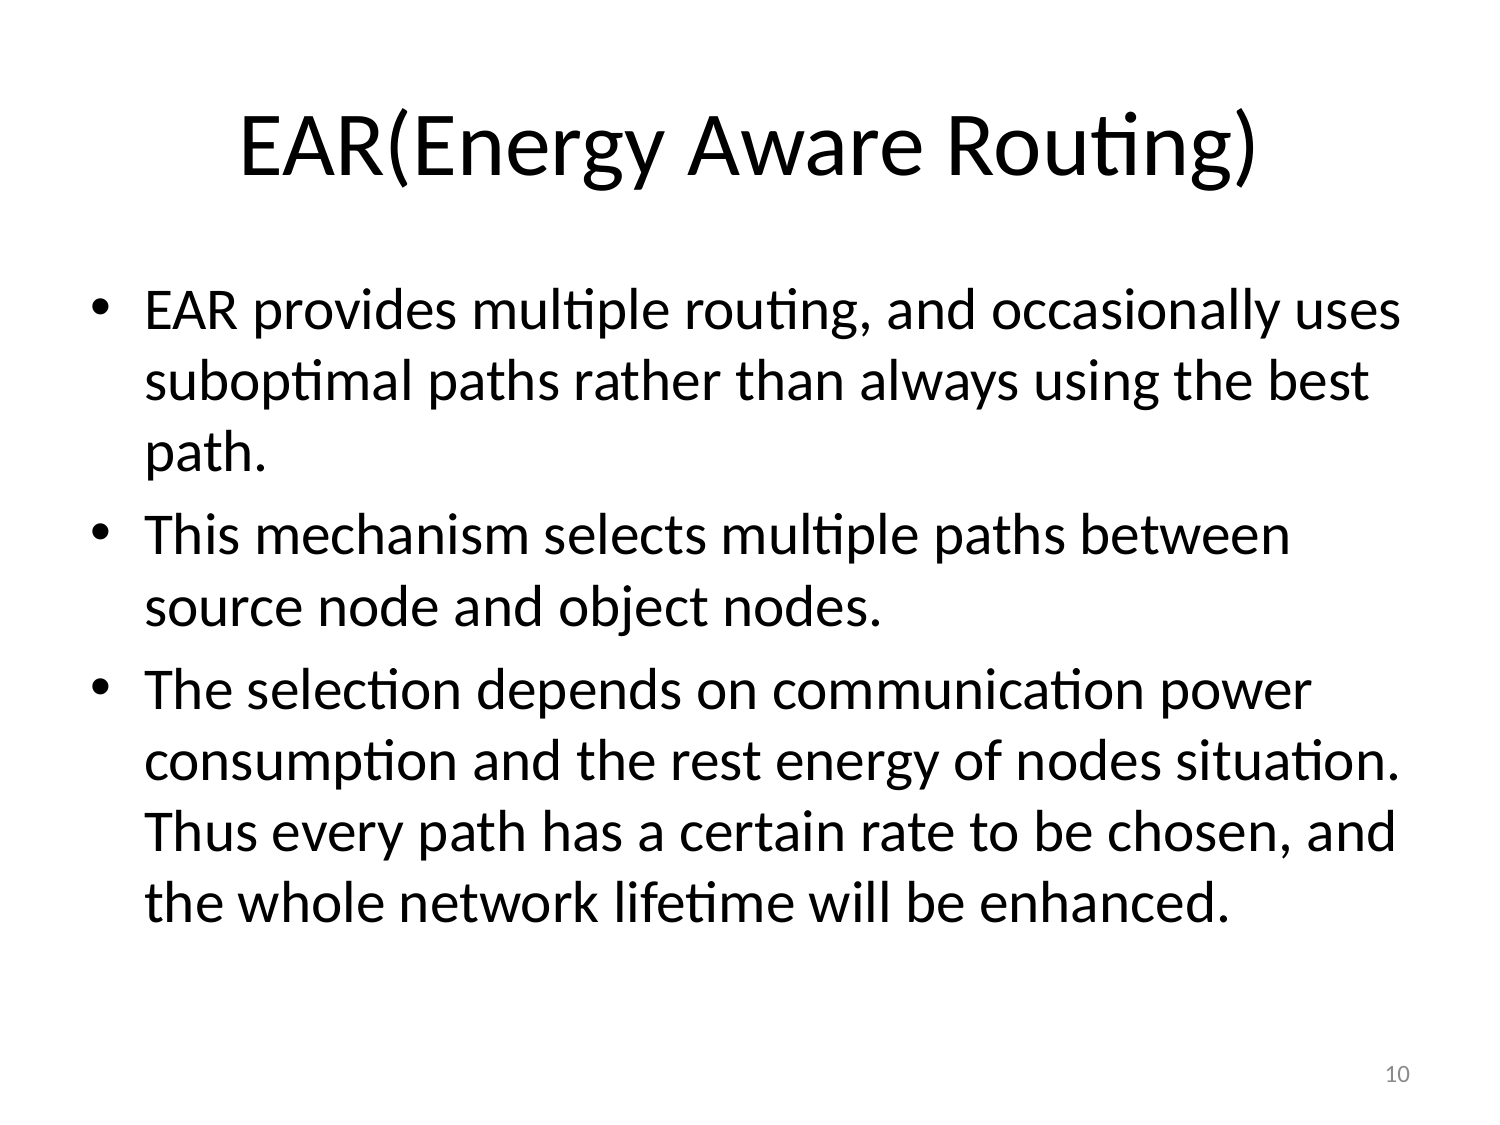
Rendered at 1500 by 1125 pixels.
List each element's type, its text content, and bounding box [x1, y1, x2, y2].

title EAR(Energy Aware Routing) [75, 45, 1425, 233]
list EAR provides multiple routing, and occasionally uses suboptimal paths rather than always using the best path. This mechanism selects multiple paths between source node and object nodes. The selection depends on communication power consumption and the rest energy of nodes situation. Thus every path has a certain rate to be chosen, and the whole network lifetime will be enhanced. [75, 262, 1425, 1005]
slide_number 10 [1074, 1042, 1425, 1103]
